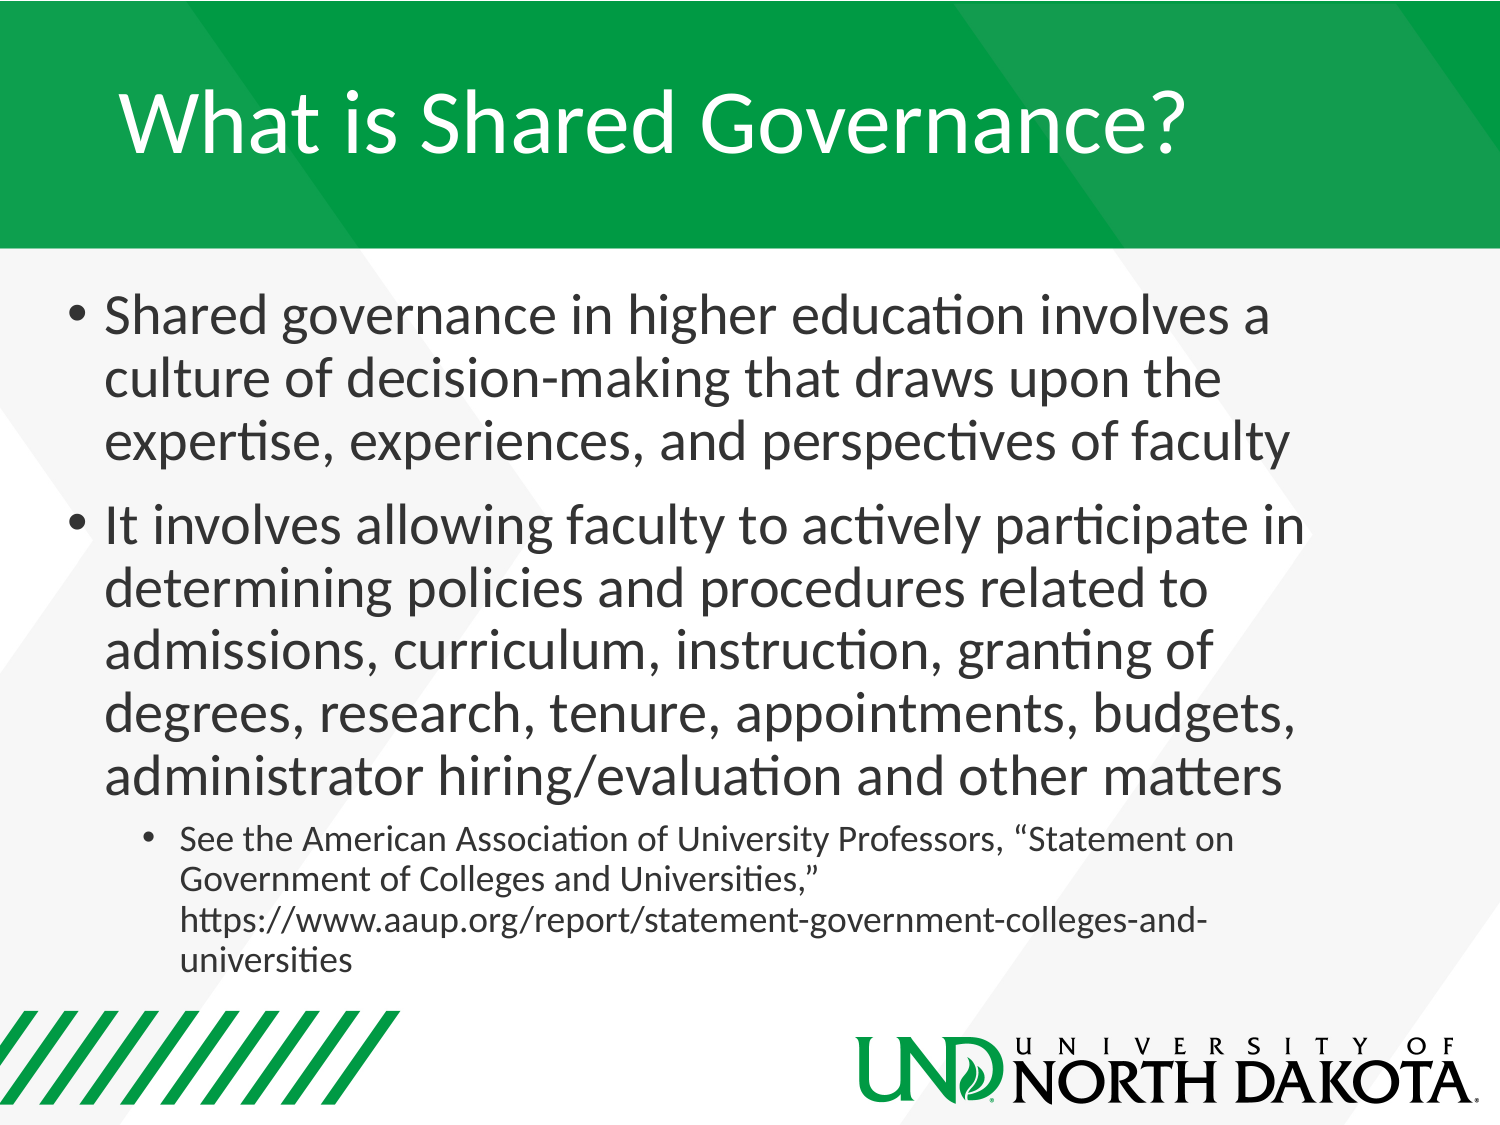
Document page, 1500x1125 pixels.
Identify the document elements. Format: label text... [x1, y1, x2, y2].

picture [0, 0, 1500, 1125]
title What is Shared Governance? [103, 0, 1397, 248]
list Shared governance in higher education involves a culture of decision-making that draws upon the expertise, experiences, and perspectives of faculty It involves allowing faculty to actively participate in determining policies and procedures related to admissions, curriculum, instruction, granting of degrees, research, tenure, appointments, budgets, administrator hiring/evaluation and other matters See the American Association of University Professors, “Statement on Government of Colleges and Universities,” https://www.aaup.org/report/statement-government-colleges-and-universities [52, 276, 1382, 1052]
